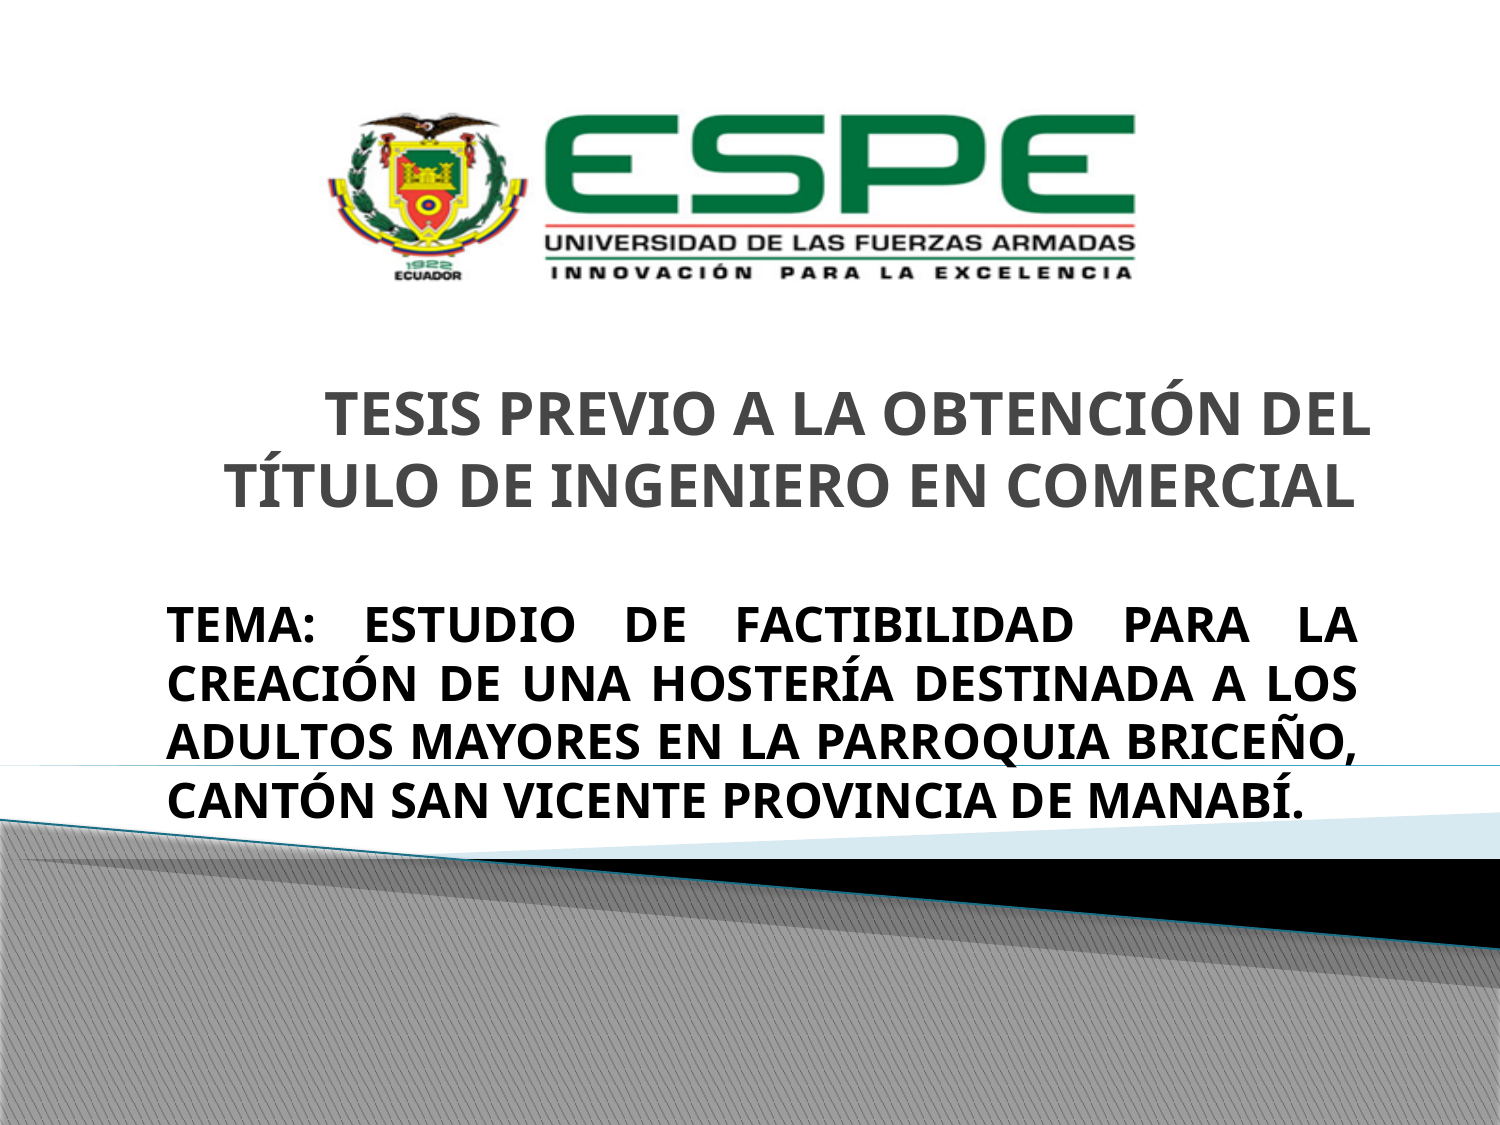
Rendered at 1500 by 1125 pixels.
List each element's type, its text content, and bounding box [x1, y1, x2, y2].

picture [300, 89, 1150, 298]
title TESIS PREVIO A LA OBTENCIÓN DEL TÍTULO DE INGENIERO EN COMERCIAL [112, 314, 1388, 528]
picture [5, 859, 1500, 989]
subtitle TEMA: ESTUDIO DE FACTIBILIDAD PARA LA CREACIÓN DE UNA HOSTERÍA DESTINADA A LOS ADULTOS MAYORES EN LA PARROQUIA BRICEÑO, CANTÓN SAN VICENTE PROVINCIA DE MANABÍ. [159, 586, 1376, 846]
